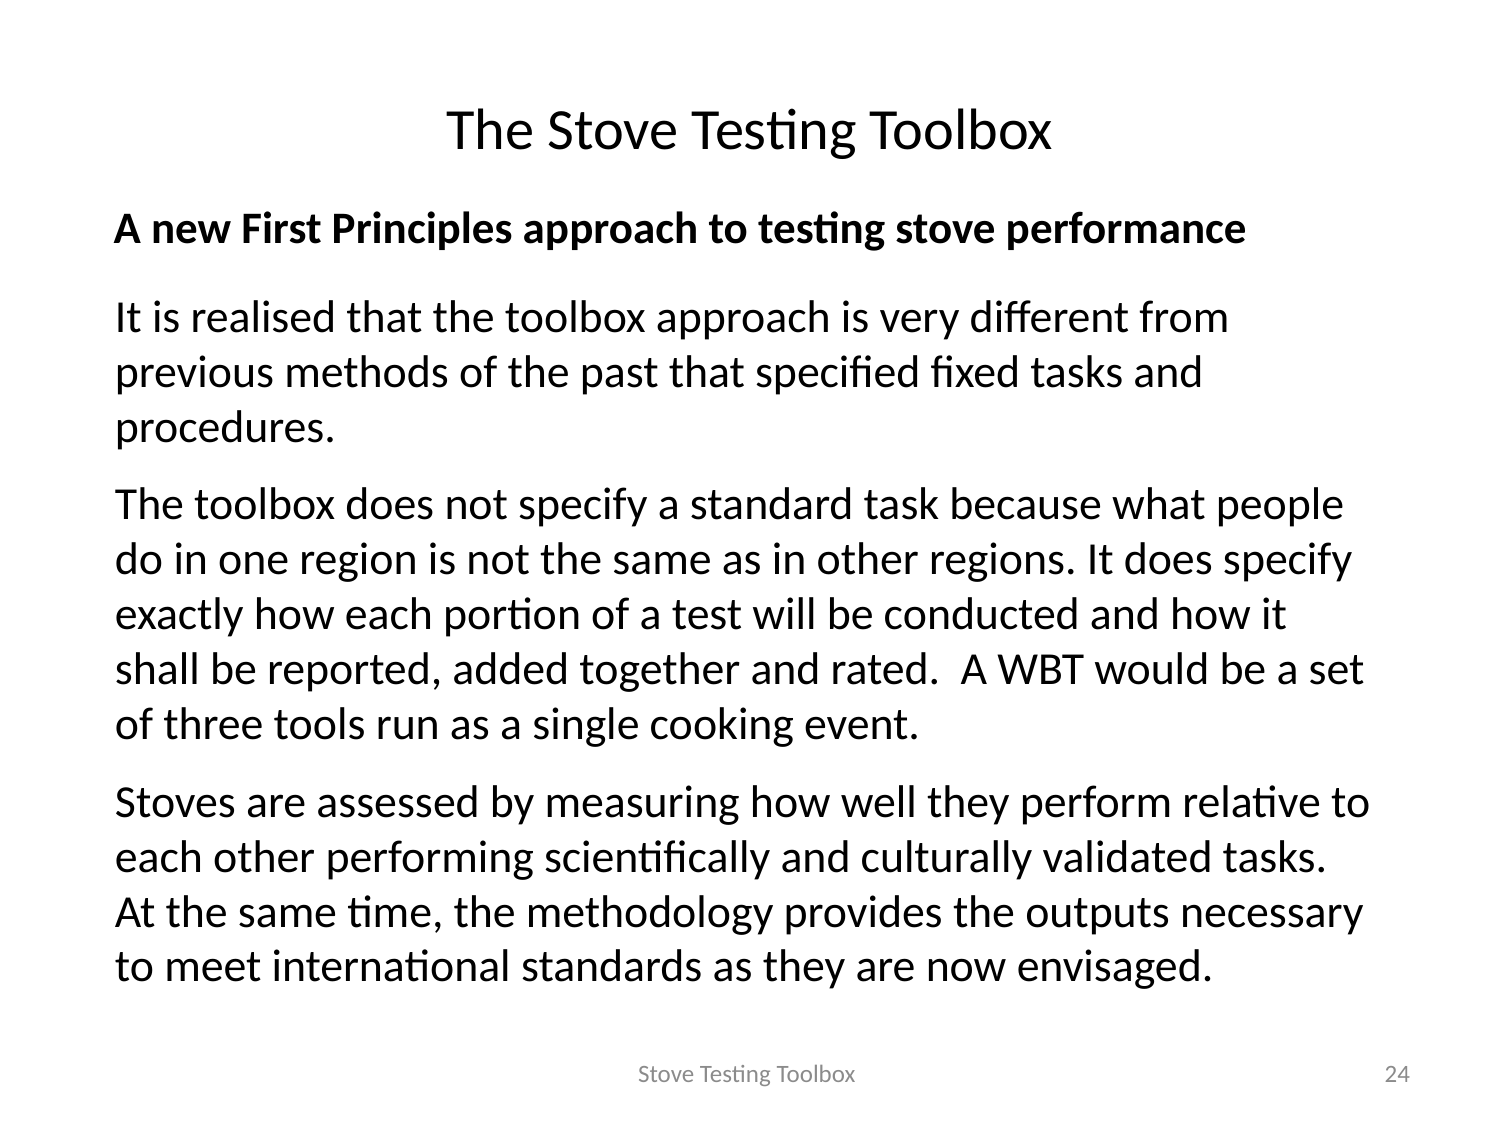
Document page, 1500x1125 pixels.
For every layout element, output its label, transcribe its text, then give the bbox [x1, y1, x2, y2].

text_box The Stove Testing Toolbox [74, 45, 1425, 209]
slide_number 24 [1074, 1042, 1425, 1103]
text_box It is realised that the toolbox approach is very different from previous methods of the past that specified fixed tasks and procedures. The toolbox does not specify a standard task because what people do in one region is not the same as in other regions. It does specify exactly how each portion of a test will be conducted and how it shall be reported, added together and rated. A WBT would be a set of three tools run as a single cooking event. Stoves are assessed by measuring how well they perform relative to each other performing scientifically and culturally validated tasks. At the same time, the methodology provides the outputs necessary to meet international standards as they are now envisaged. [100, 278, 1388, 1054]
footer Stove Testing Toolbox [512, 1042, 988, 1103]
list A new First Principles approach to testing stove performance [98, 209, 1412, 261]
